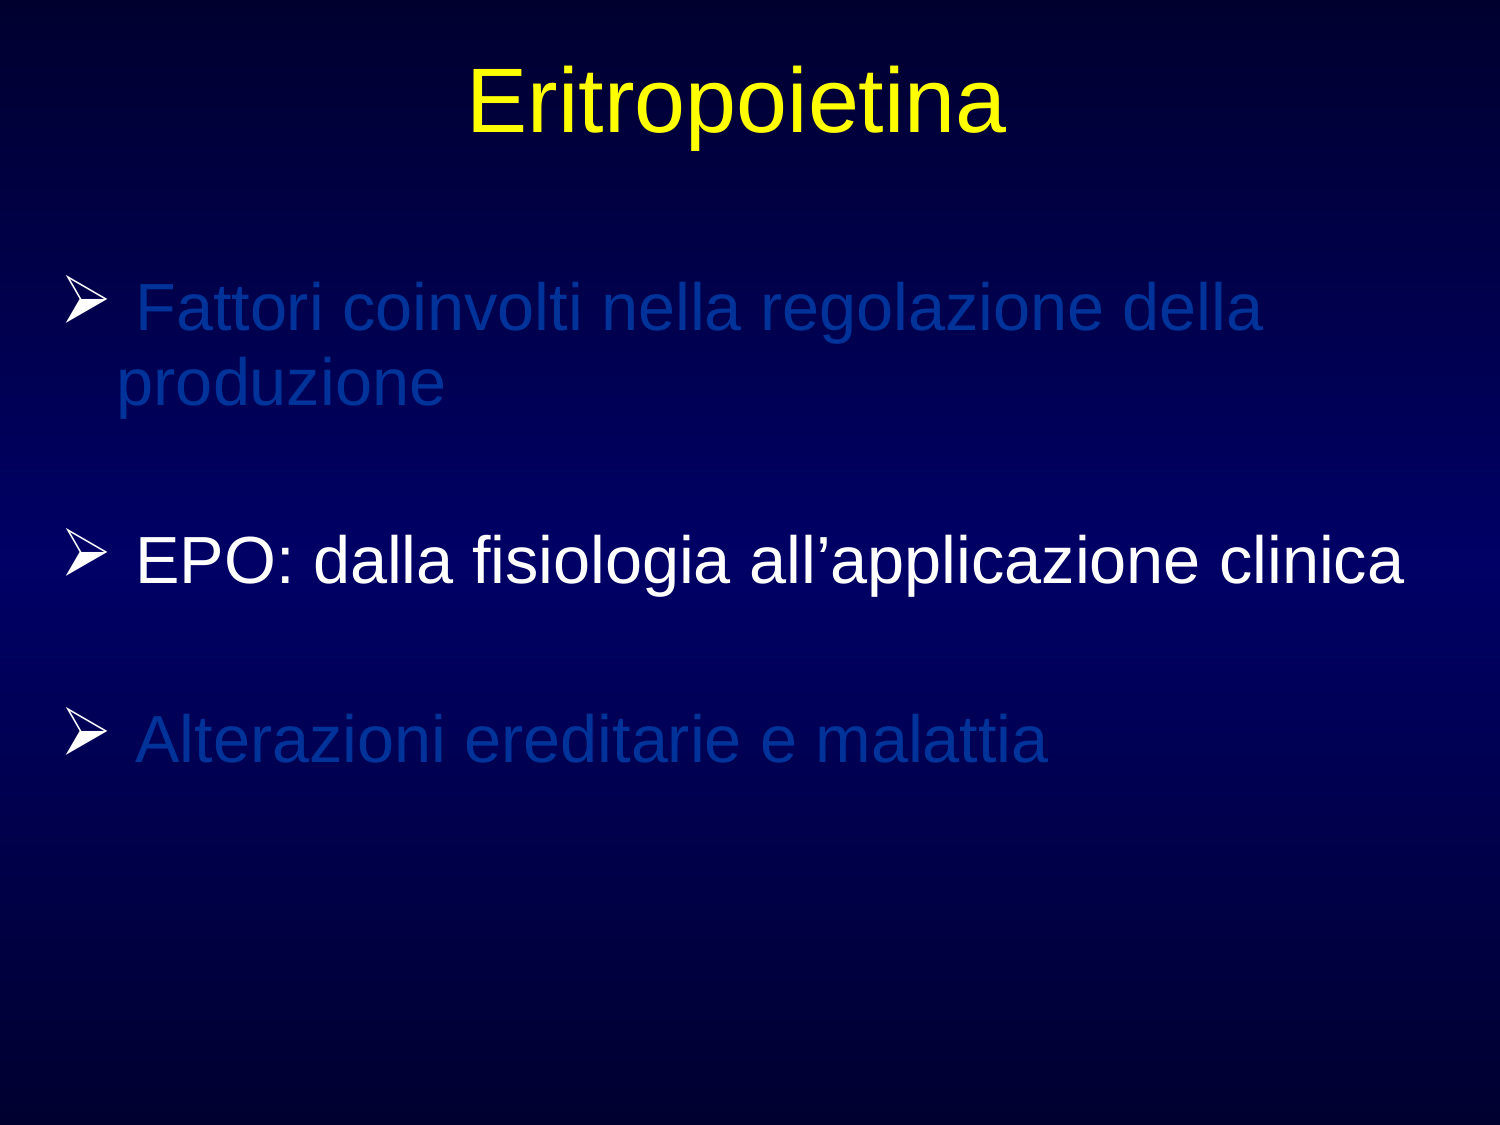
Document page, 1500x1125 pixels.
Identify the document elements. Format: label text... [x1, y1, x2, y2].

list Fattori coinvolti nella regolazione della produzione EPO: dalla fisiologia all’applicazione clinica Alterazioni ereditarie e malattia [52, 261, 1461, 1006]
title Eritropoietina [74, 6, 1426, 196]
